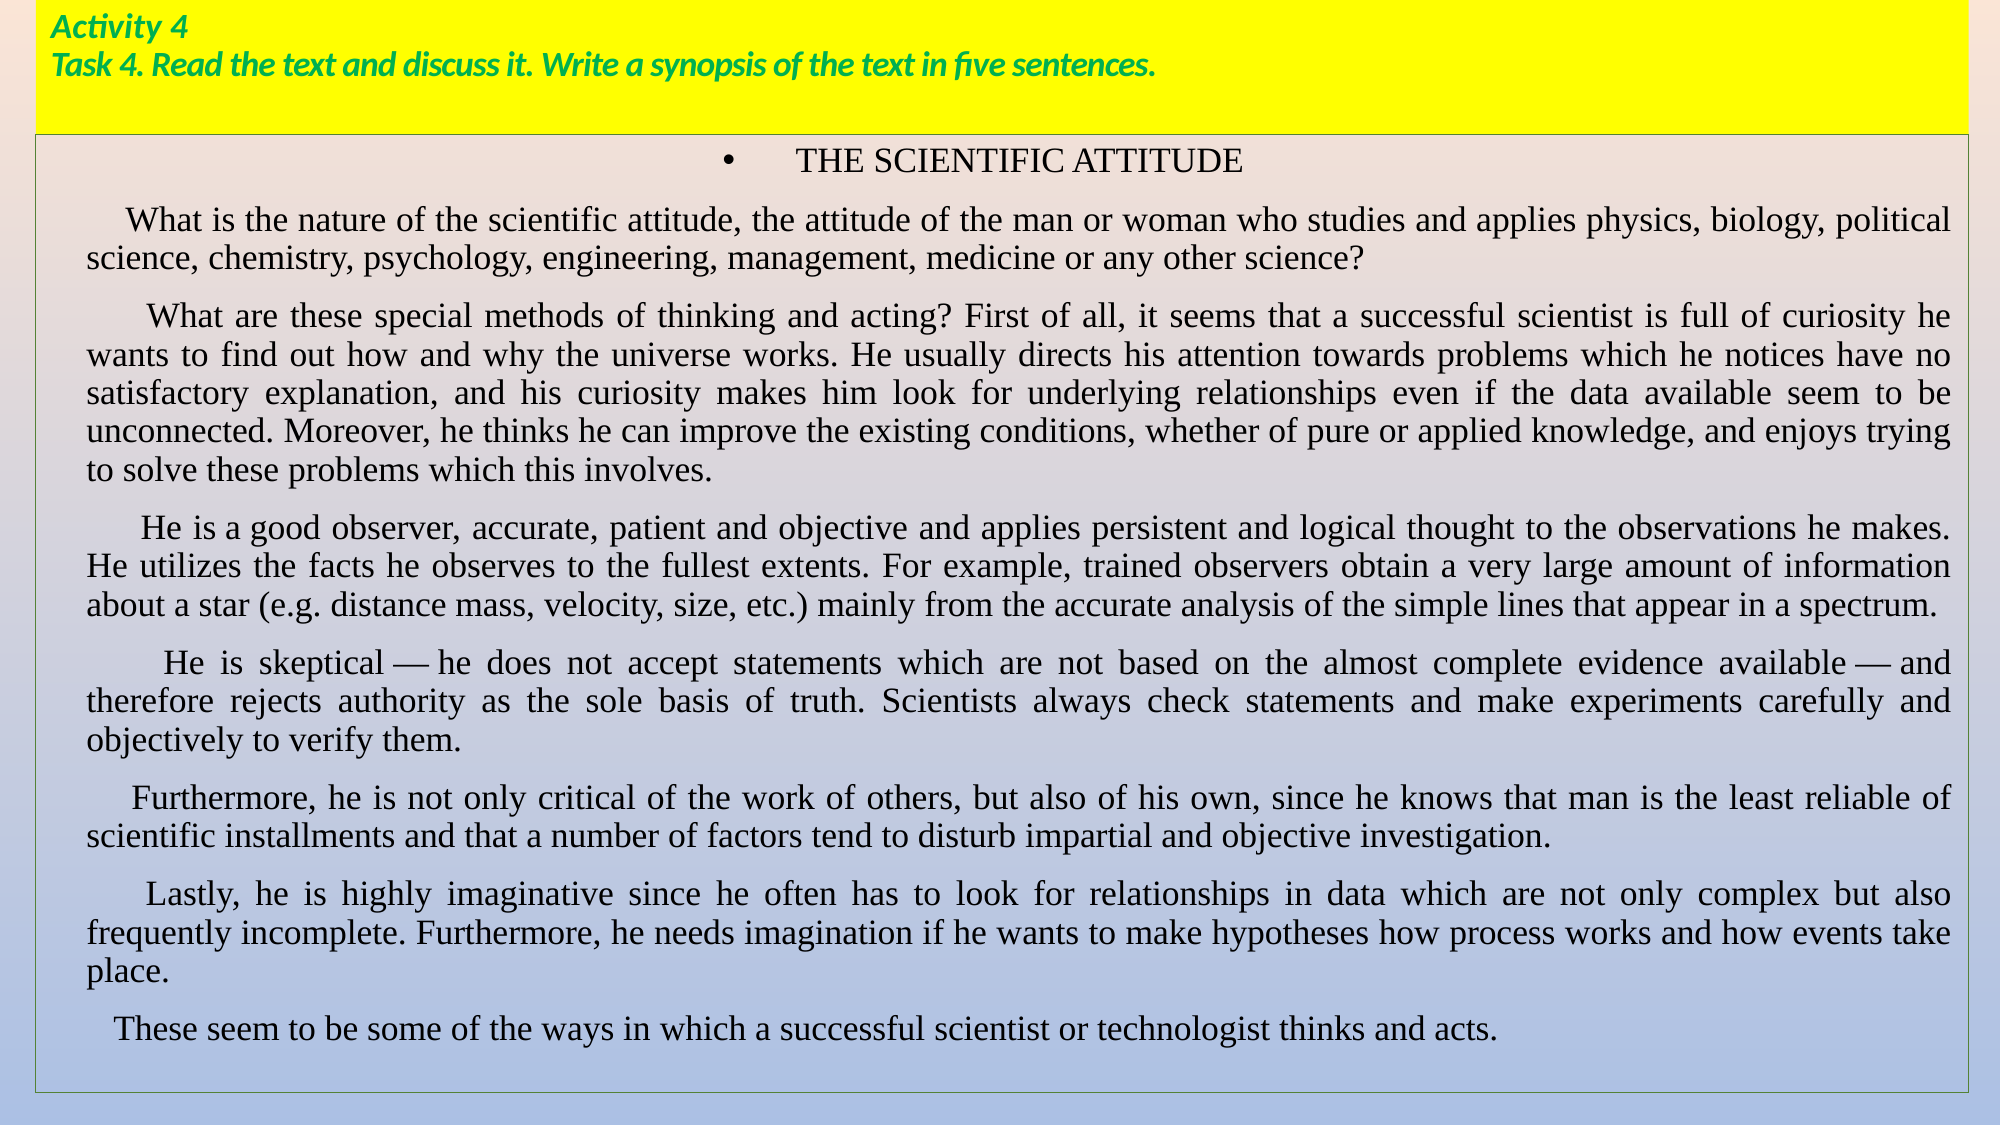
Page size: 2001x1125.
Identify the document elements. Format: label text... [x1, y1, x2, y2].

list THE SCIENTIFIC ATTITUDE What is the nature of the scientific attitude, the attitude of the man or woman who studies and applies physics, biology, political science, chemistry, psychology, engineering, management, medicine or any other science? What are these special methods of thinking and acting? First of all, it seems that a successful scientist is full of curiosity he wants to find out how and why the universe works. He usually directs his attention towards problems which he notices have no satisfactory explanation, and his curiosity makes him look for underlying relationships even if the data available seem to be unconnected. Moreover, he thinks he can improve the existing conditions, whether of pure or applied knowledge, and enjoys trying to solve these problems which this involves. He is a good observer, accurate, patient and objective and applies persistent and logical thought to the observations he makes. He utilizes the facts he observes to the fullest extents. For example, trained observers obtain a very large amount of information about a star (e.g. distance mass, velocity, size, etc.) mainly from the accurate analysis of the simple lines that appear in a spectrum. He is skeptical — he does not accept statements which are not based on the almost complete evidence available — and therefore rejects authority as the sole basis of truth. Scientists always check statements and make experiments carefully and objectively to verify them. Furthermore, he is not only critical of the work of others, but also of his own, since he knows that man is the least reliable of scientific installments and that a number of factors tend to disturb impartial and objective investigation. Lastly, he is highly imaginative since he often has to look for relationships in data which are not only complex but also frequently incomplete. Furthermore, he needs imagination if he wants to make hypotheses how process works and how events take place. These seem to be some of the ways in which a successful scientist or technologist thinks and acts. [35, 134, 1969, 1093]
title Activity 4 Task 4. Read the text and discuss it. Write a synopsis of the text in five sentences. [35, 0, 1969, 134]
